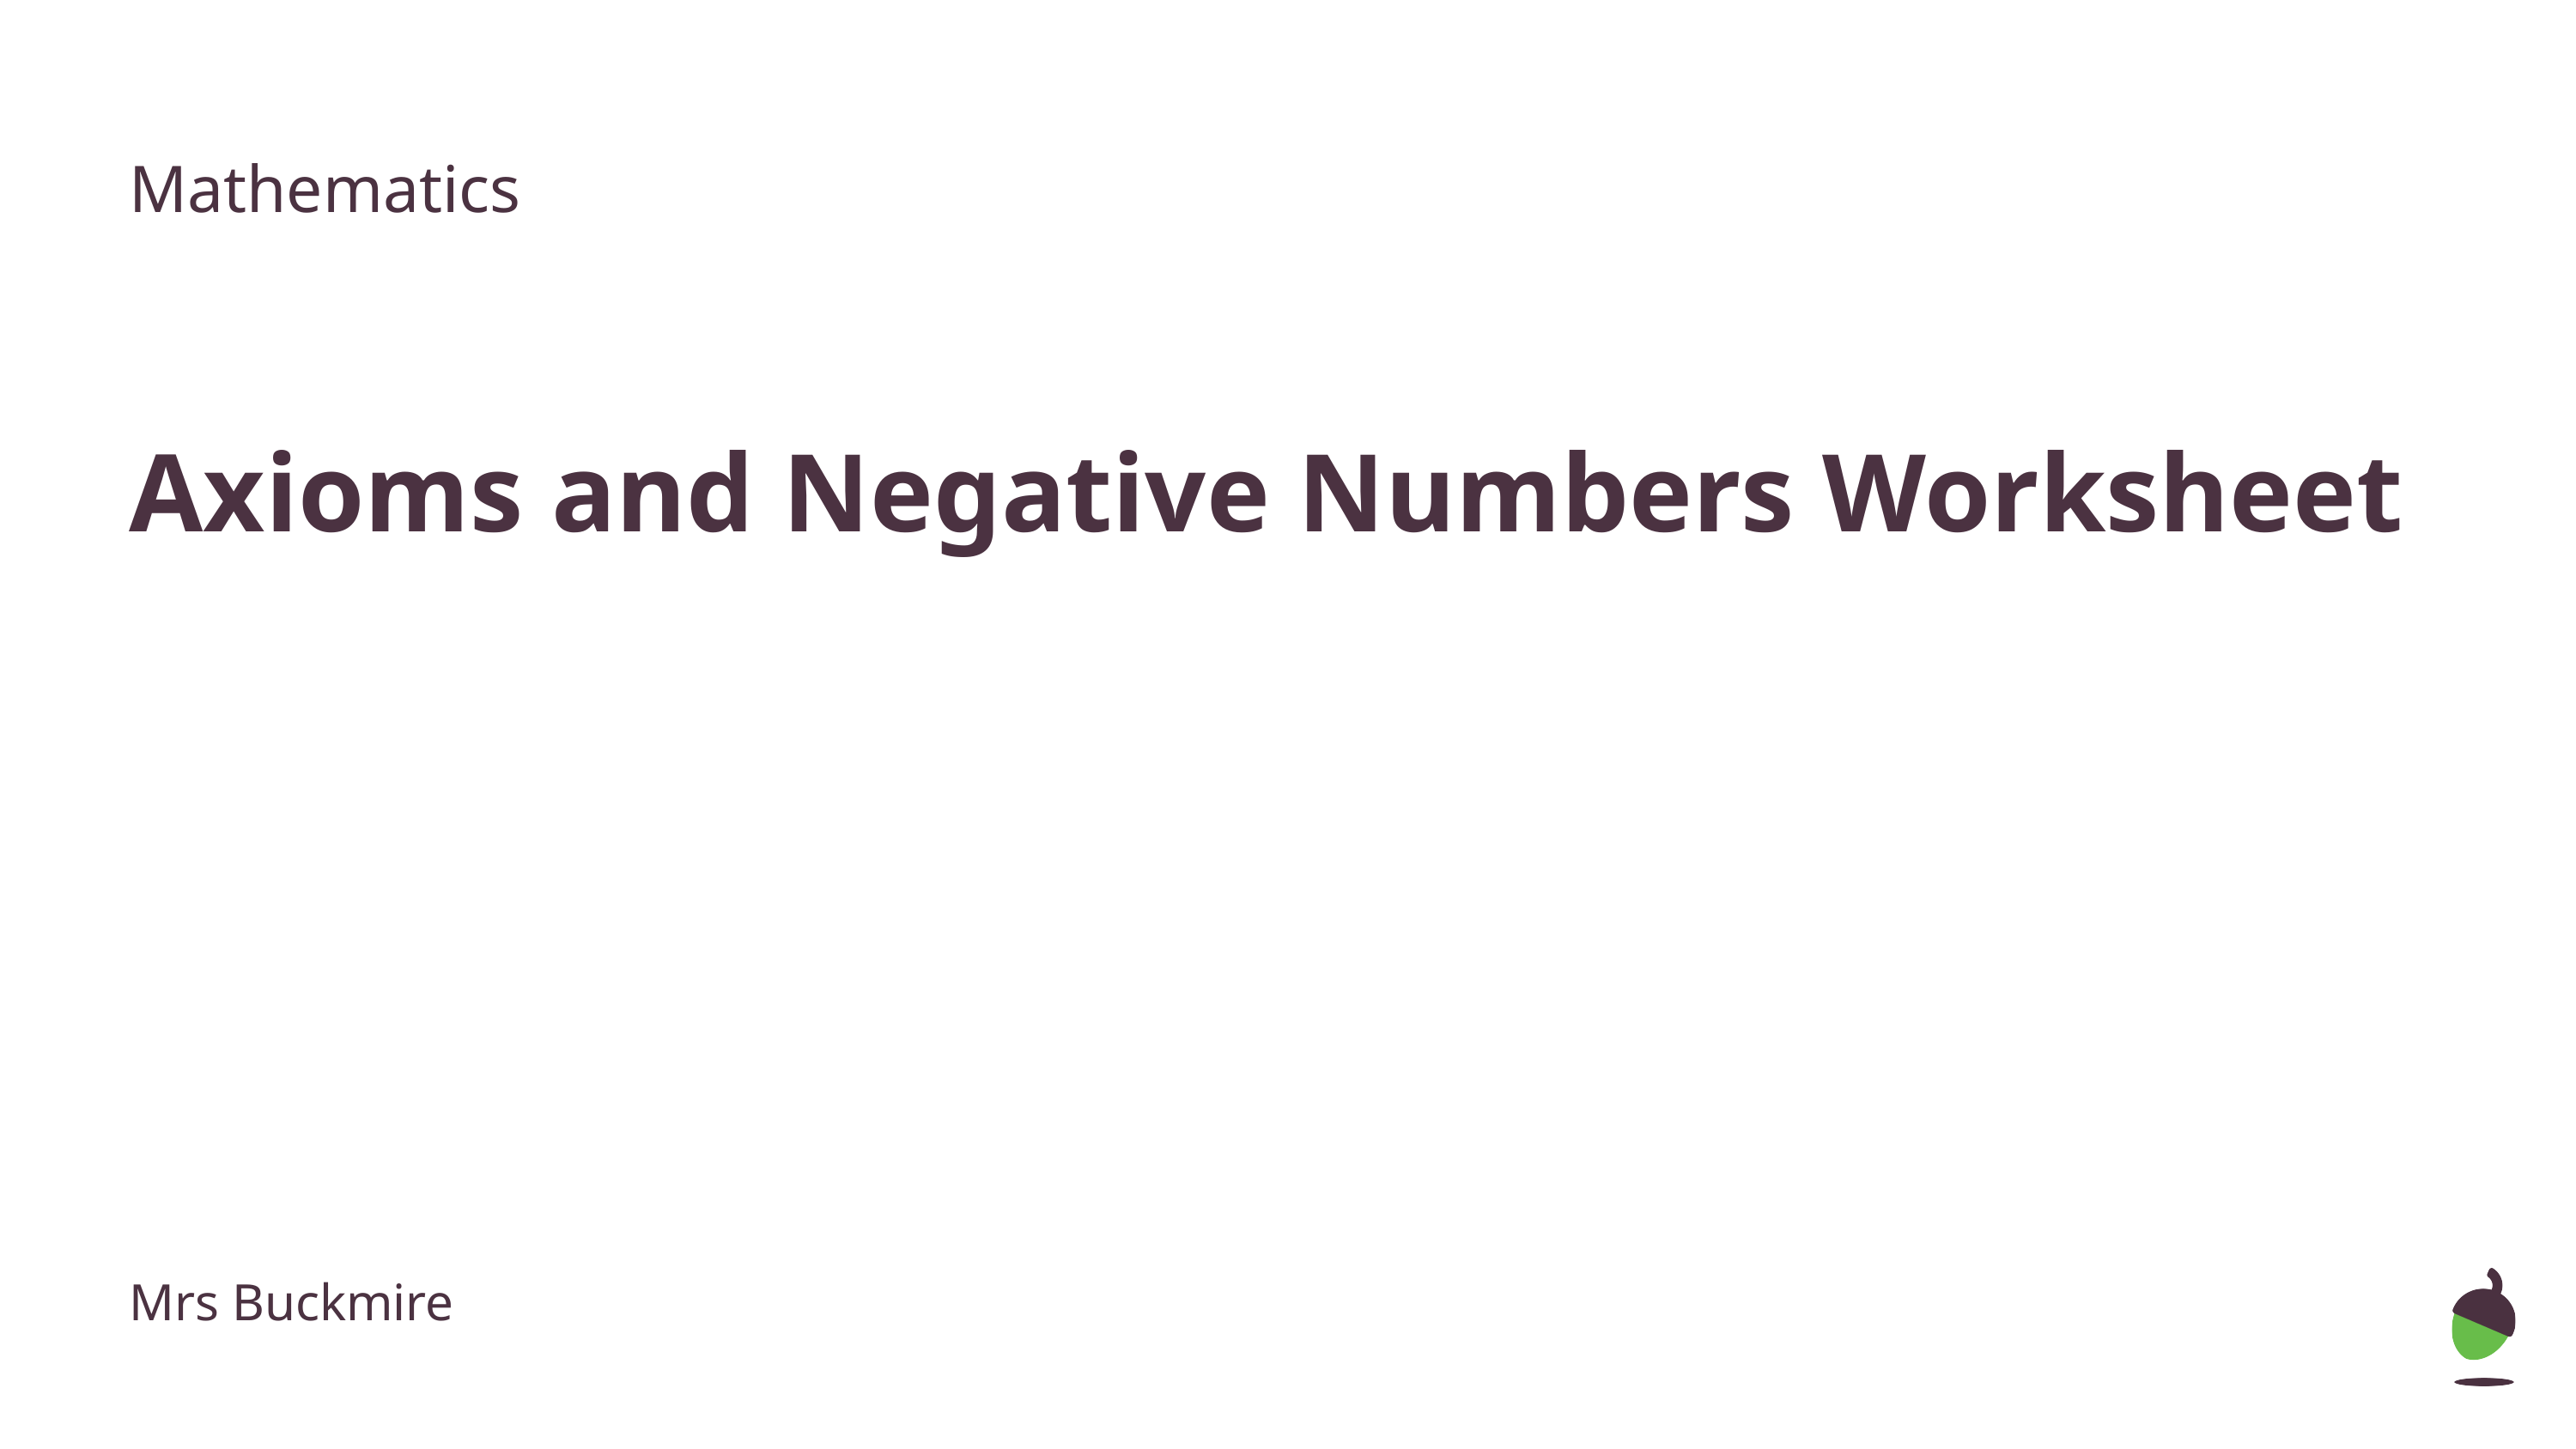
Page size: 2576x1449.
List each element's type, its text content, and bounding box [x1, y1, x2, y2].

text_box Mathematics [129, 124, 2447, 349]
picture [2451, 1268, 2516, 1386]
text_box Axioms and Negative Numbers Worksheet [129, 404, 2447, 930]
text_box Mrs Buckmire [129, 1155, 1242, 1331]
